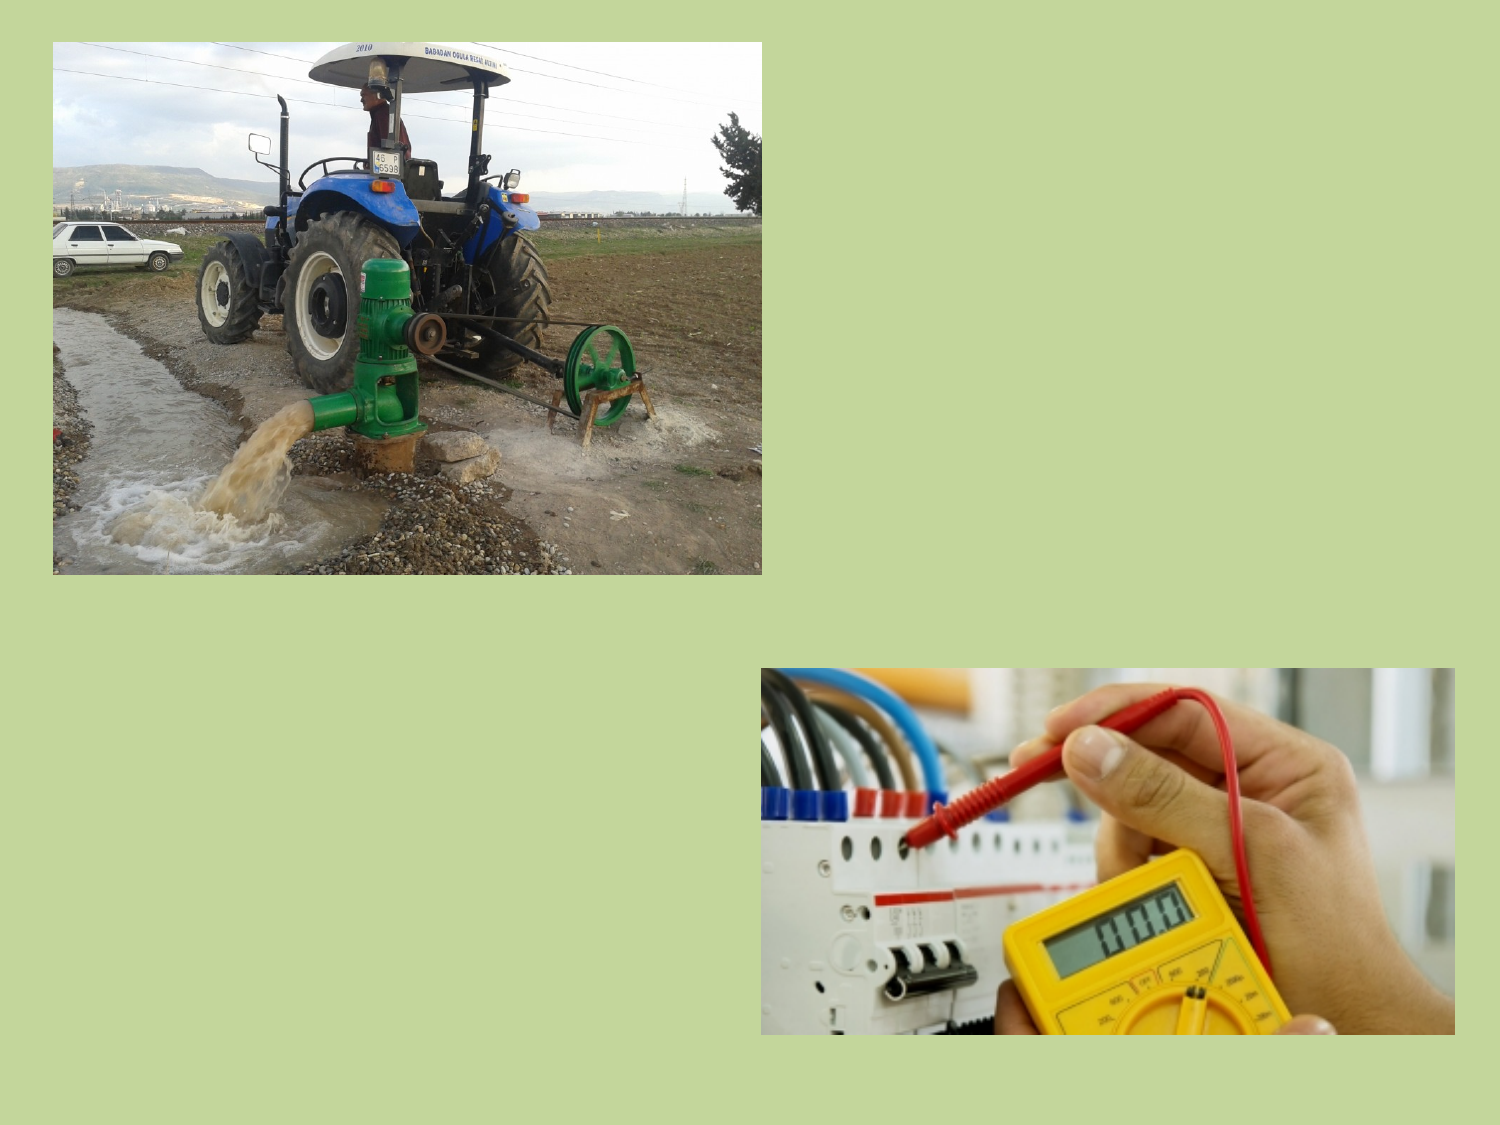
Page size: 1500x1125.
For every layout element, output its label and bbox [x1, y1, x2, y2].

picture [761, 668, 1455, 1036]
picture [52, 42, 763, 575]
